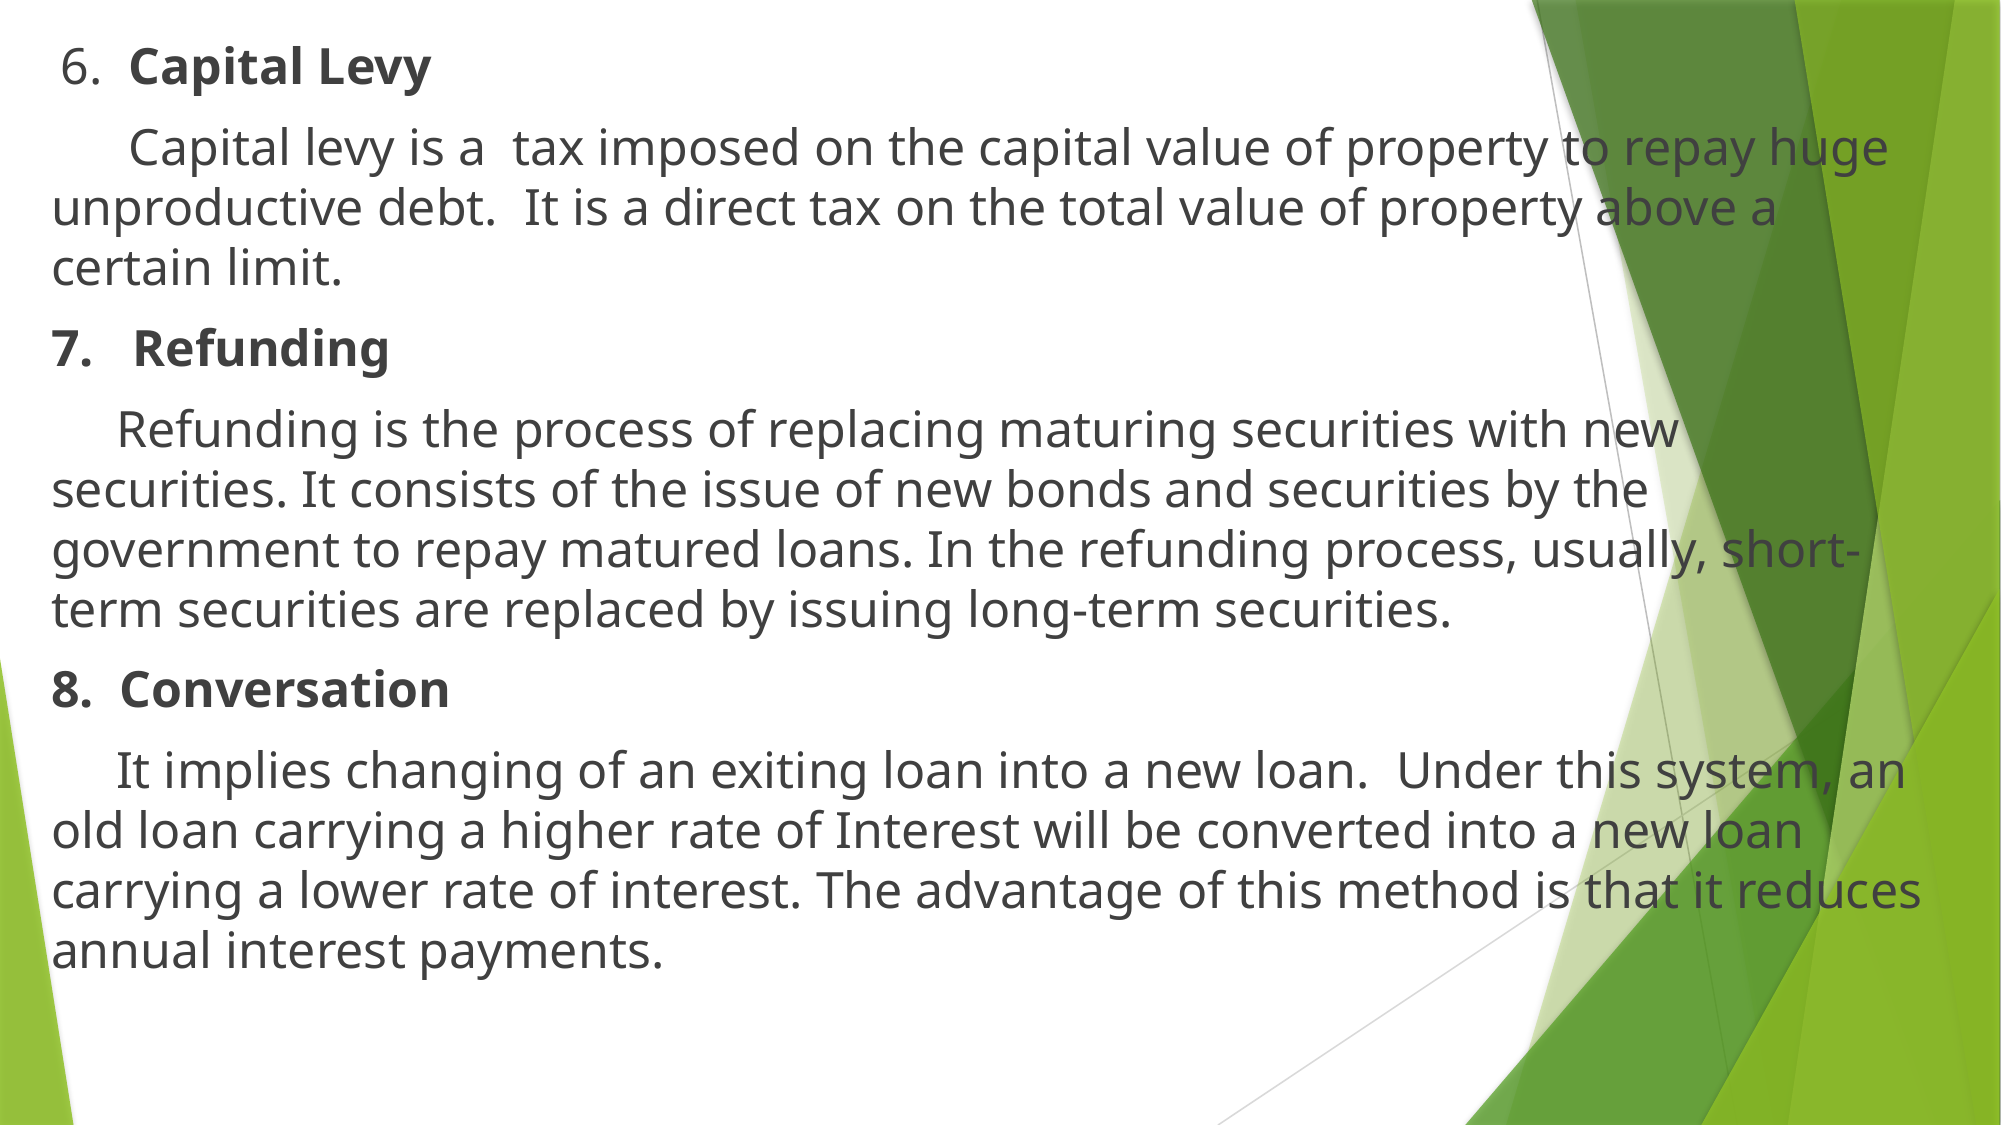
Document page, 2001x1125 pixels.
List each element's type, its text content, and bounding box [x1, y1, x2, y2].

list 6. Capital Levy Capital levy is a tax imposed on the capital value of property to repay huge unproductive debt. It is a direct tax on the total value of property above a certain limit. 7. Refunding Refunding is the process of replacing maturing securities with new securities. It consists of the issue of new bonds and securities by the government to repay matured loans. In the refunding process, usually, short-term securities are replaced by issuing long-term securities. 8. Conversation It implies changing of an exiting loan into a new loan. Under this system, an old loan carrying a higher rate of Interest will be converted into a new loan carrying a lower rate of interest. The advantage of this method is that it reduces annual interest payments. [36, 26, 1946, 1104]
